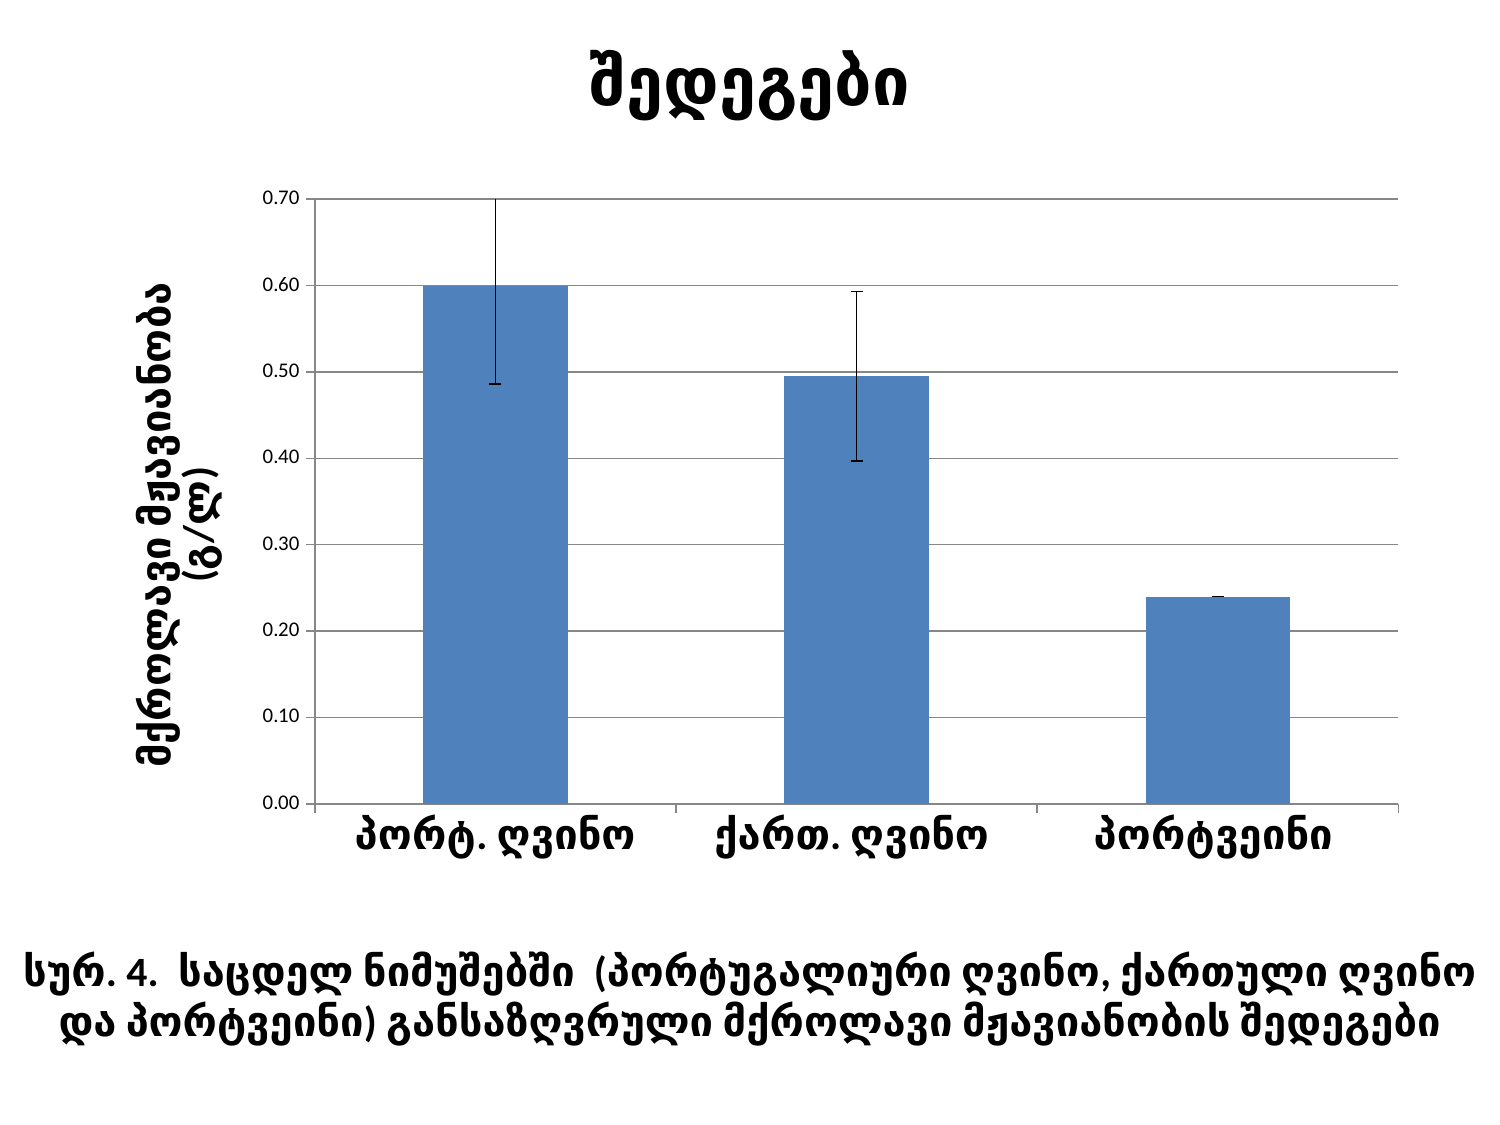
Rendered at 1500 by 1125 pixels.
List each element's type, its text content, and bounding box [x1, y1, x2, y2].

text_box სურ. 4. საცდელ ნიმუშებში (პორტუგალიური ღვინო, ქართული ღვინო და პორტვეინი) განსაზღვრული მქროლავი მჟავიანობის შედეგები [0, 937, 1500, 1053]
chart [99, 174, 1426, 876]
text_box შედეგები [0, 31, 1500, 127]
